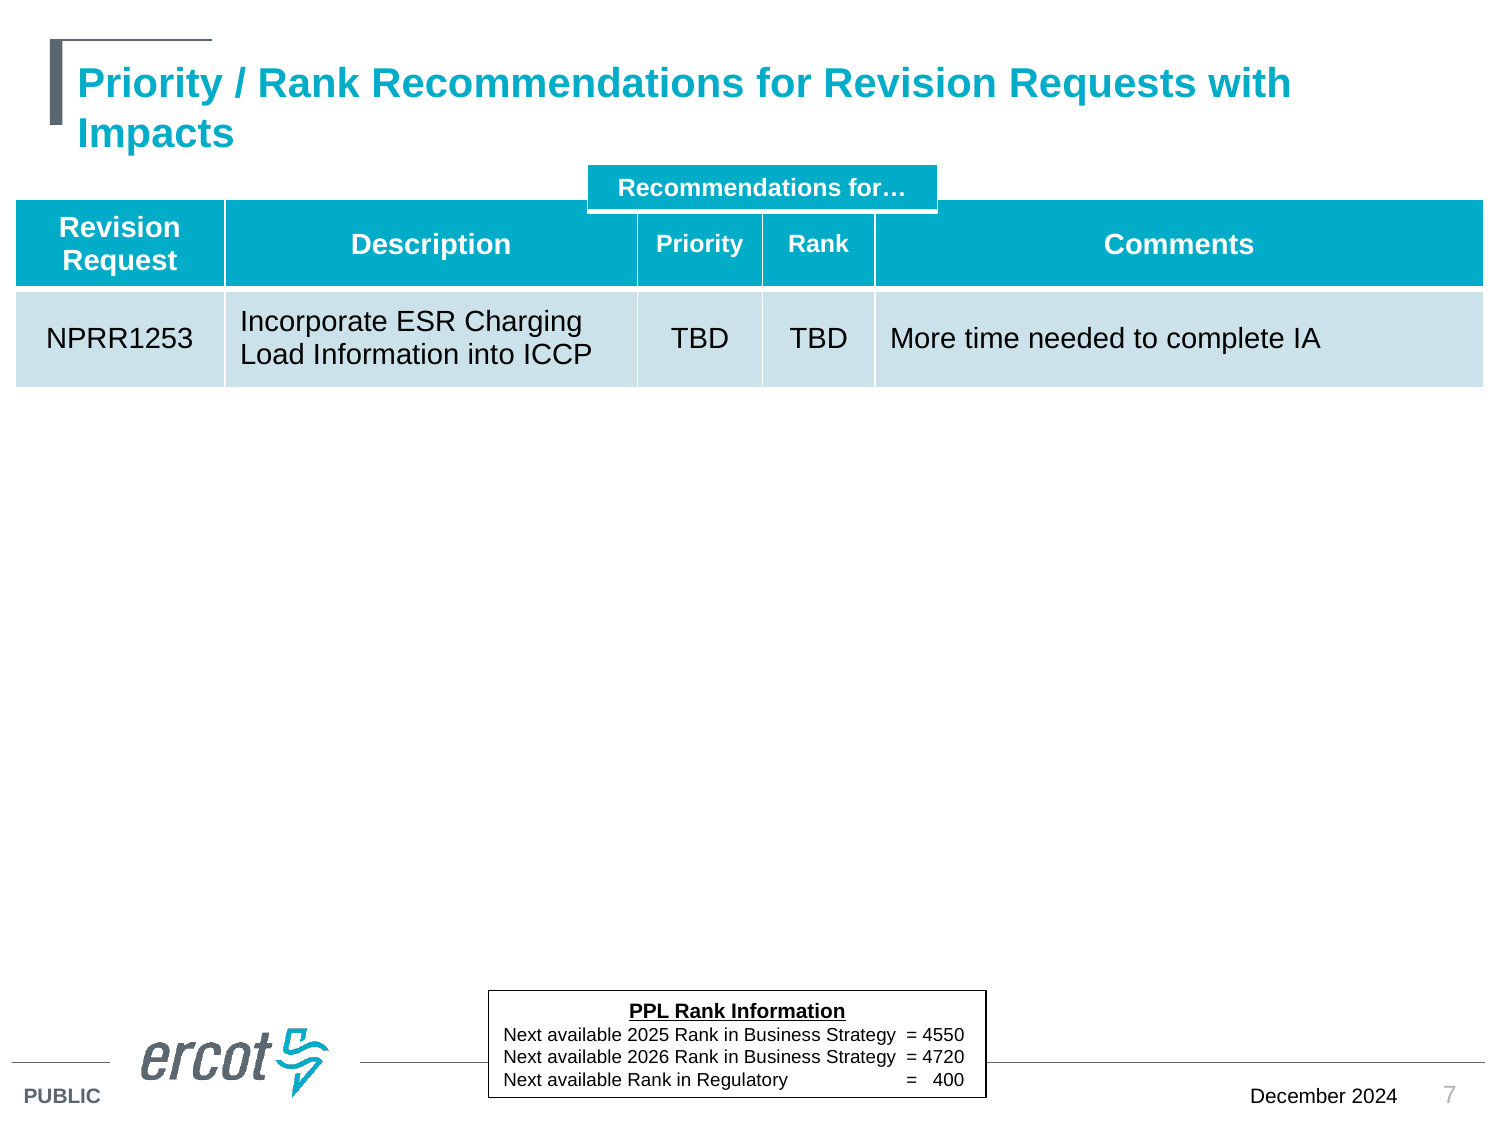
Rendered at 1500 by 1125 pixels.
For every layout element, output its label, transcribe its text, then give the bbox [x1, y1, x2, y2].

table_header Recommendations for… [588, 165, 937, 209]
table_header Description [226, 200, 637, 286]
title Priority / Rank Recommendations for Revision Requests with Impacts [62, 48, 1475, 134]
table_cell More time needed to complete IA [876, 292, 1483, 387]
table_header Rank [763, 214, 874, 286]
table_cell NPRR1253 [16, 292, 224, 387]
table_header Revision Request [16, 200, 224, 286]
table_header Comments [876, 200, 1483, 286]
table_cell Incorporate ESR Charging Load Information into ICCP [226, 292, 637, 387]
picture [137, 1024, 332, 1100]
text_box PPL Rank Information Next available 2025 Rank in Business Strategy = 4550 Next available 2026 Rank in Business Strategy = 4720 Next available Rank in Regulatory = 400 [488, 990, 987, 1098]
table_cell TBD [763, 292, 874, 387]
table_cell TBD [638, 292, 762, 387]
table_header Priority [638, 214, 762, 286]
slide_number 7 [1412, 1076, 1488, 1112]
